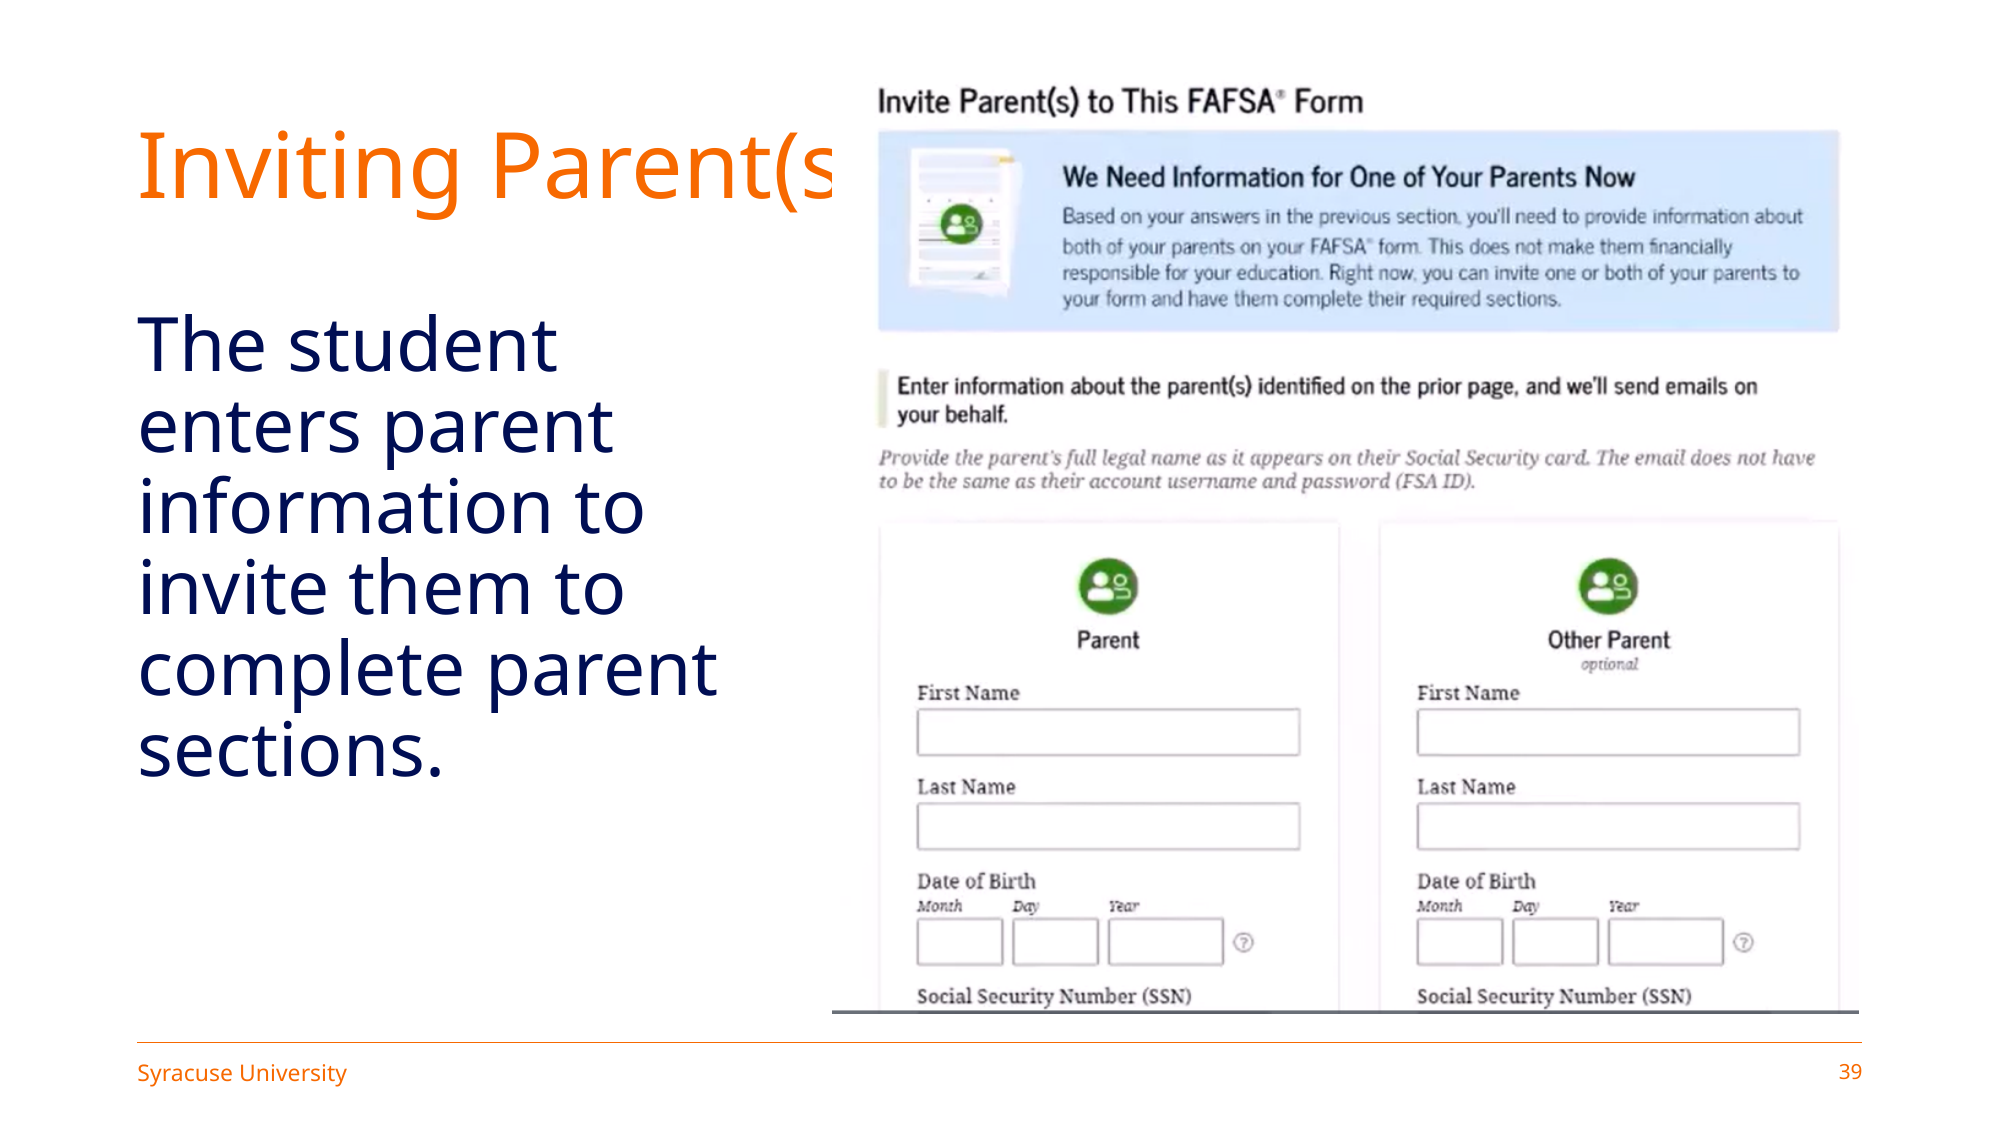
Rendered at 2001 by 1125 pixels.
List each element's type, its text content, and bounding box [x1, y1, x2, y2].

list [832, 60, 1859, 1014]
list The student enters parent information to invite them to complete parent sections. [137, 299, 762, 1014]
title Inviting Parent(s) [137, 59, 1059, 278]
